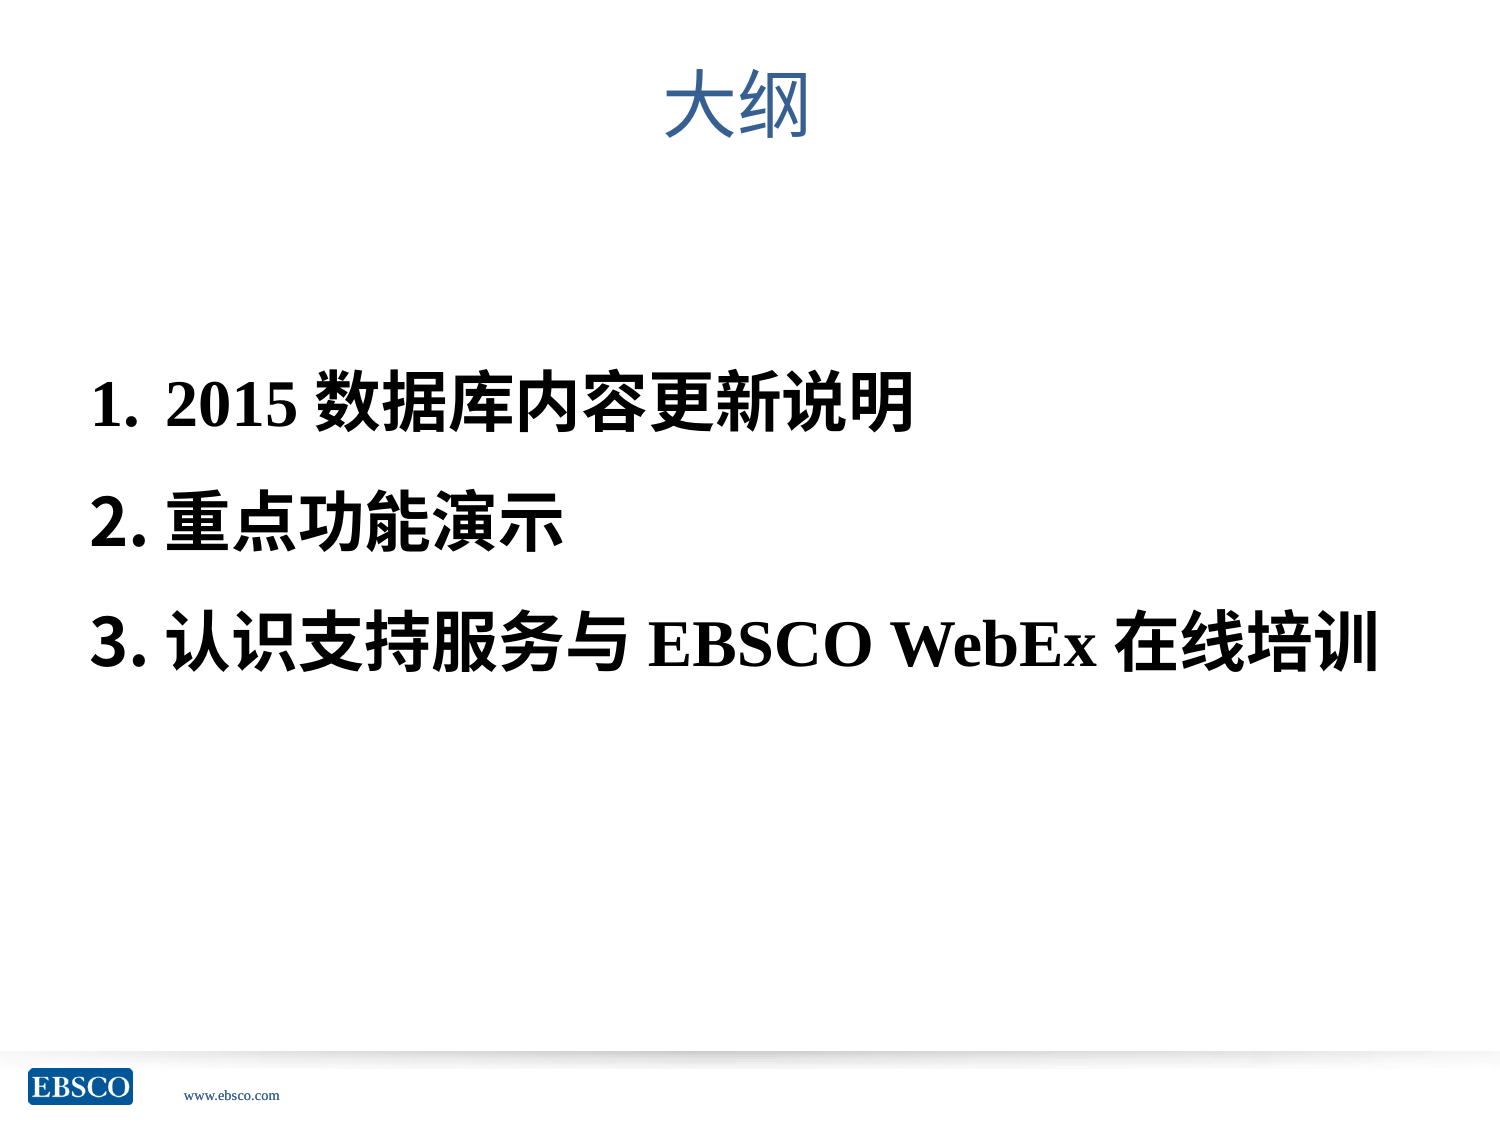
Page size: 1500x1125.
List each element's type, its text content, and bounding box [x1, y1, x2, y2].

picture [0, 1028, 1500, 1105]
list 2015数据库内容更新说明 重点功能演示 认识支持服务与EBSCO WebEx在线培训 [75, 312, 1425, 1055]
title 大纲 [62, 49, 1413, 163]
